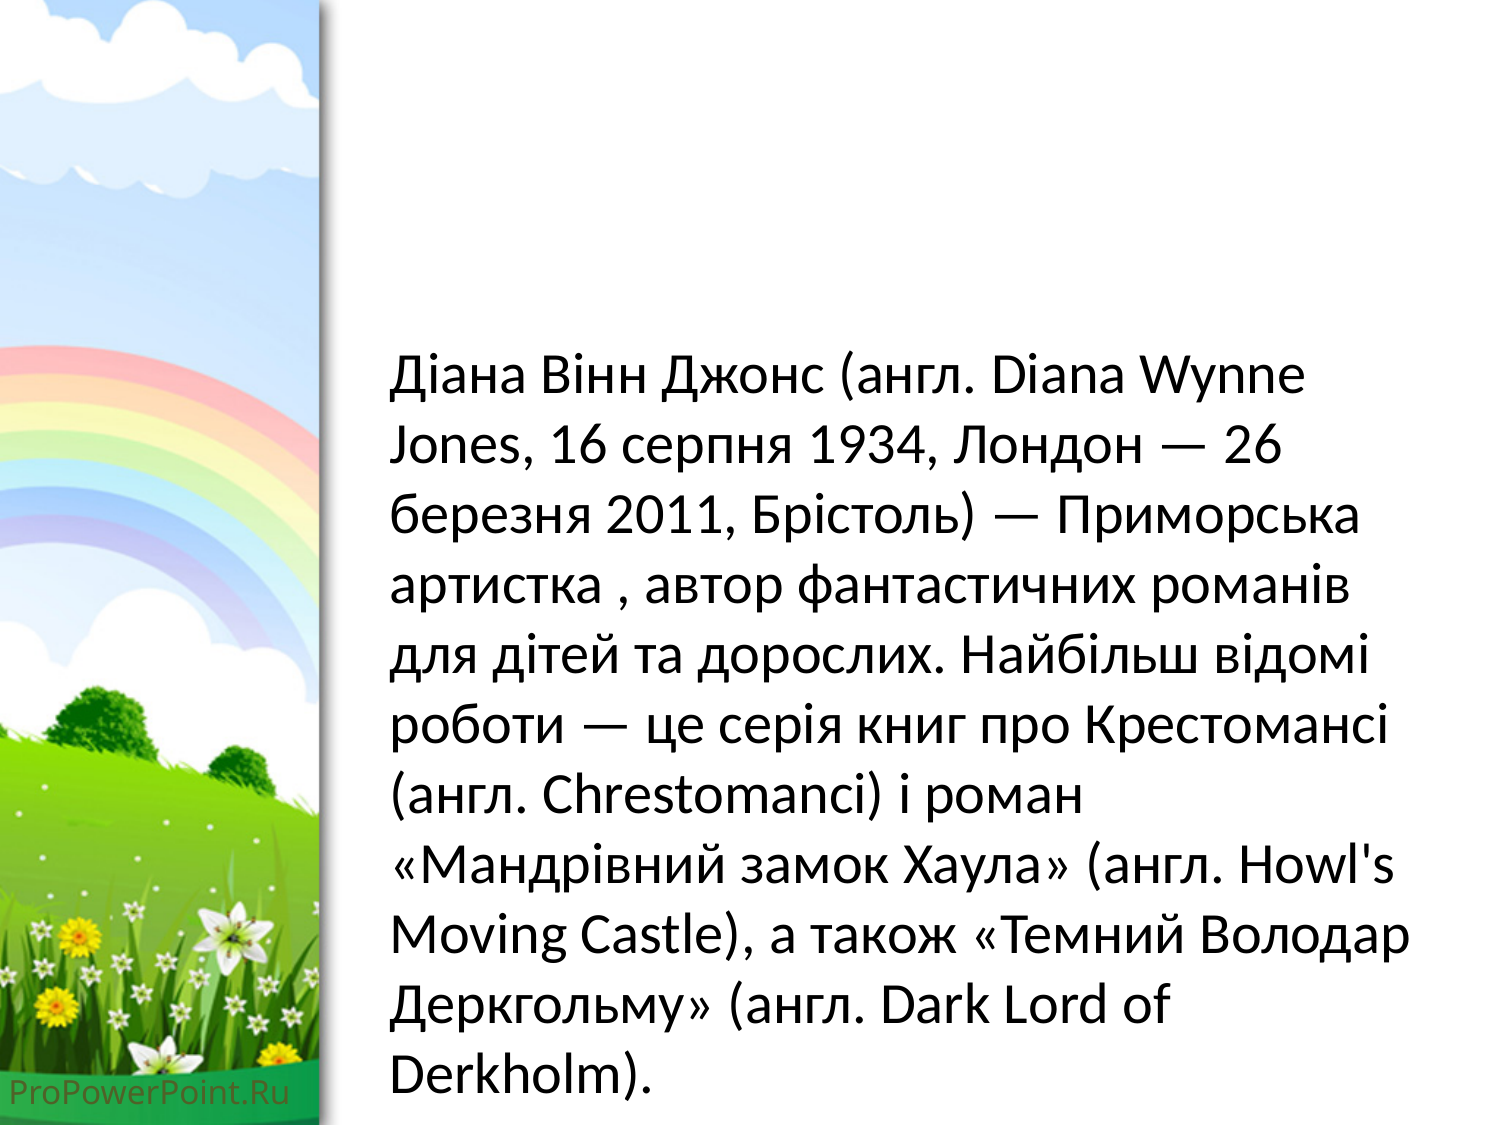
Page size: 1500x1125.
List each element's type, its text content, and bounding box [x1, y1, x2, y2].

text_box Діана Вінн Джонс (англ. Diana Wynne Jones, 16 серпня 1934, Лондон — 26 березня 2011, Брістоль) — Приморська артистка , автор фантастичних романів для дітей та дорослих. Найбільш відомі роботи — це серія книг про Крестомансі (англ. Chrestomanci) і роман «Мандрівний замок Хаула» (англ. Howl's Moving Castle), а також «Темний Володар Деркгольму» (англ. Dark Lord of Derkholm). [375, 327, 1436, 1113]
picture [0, 0, 1500, 1125]
